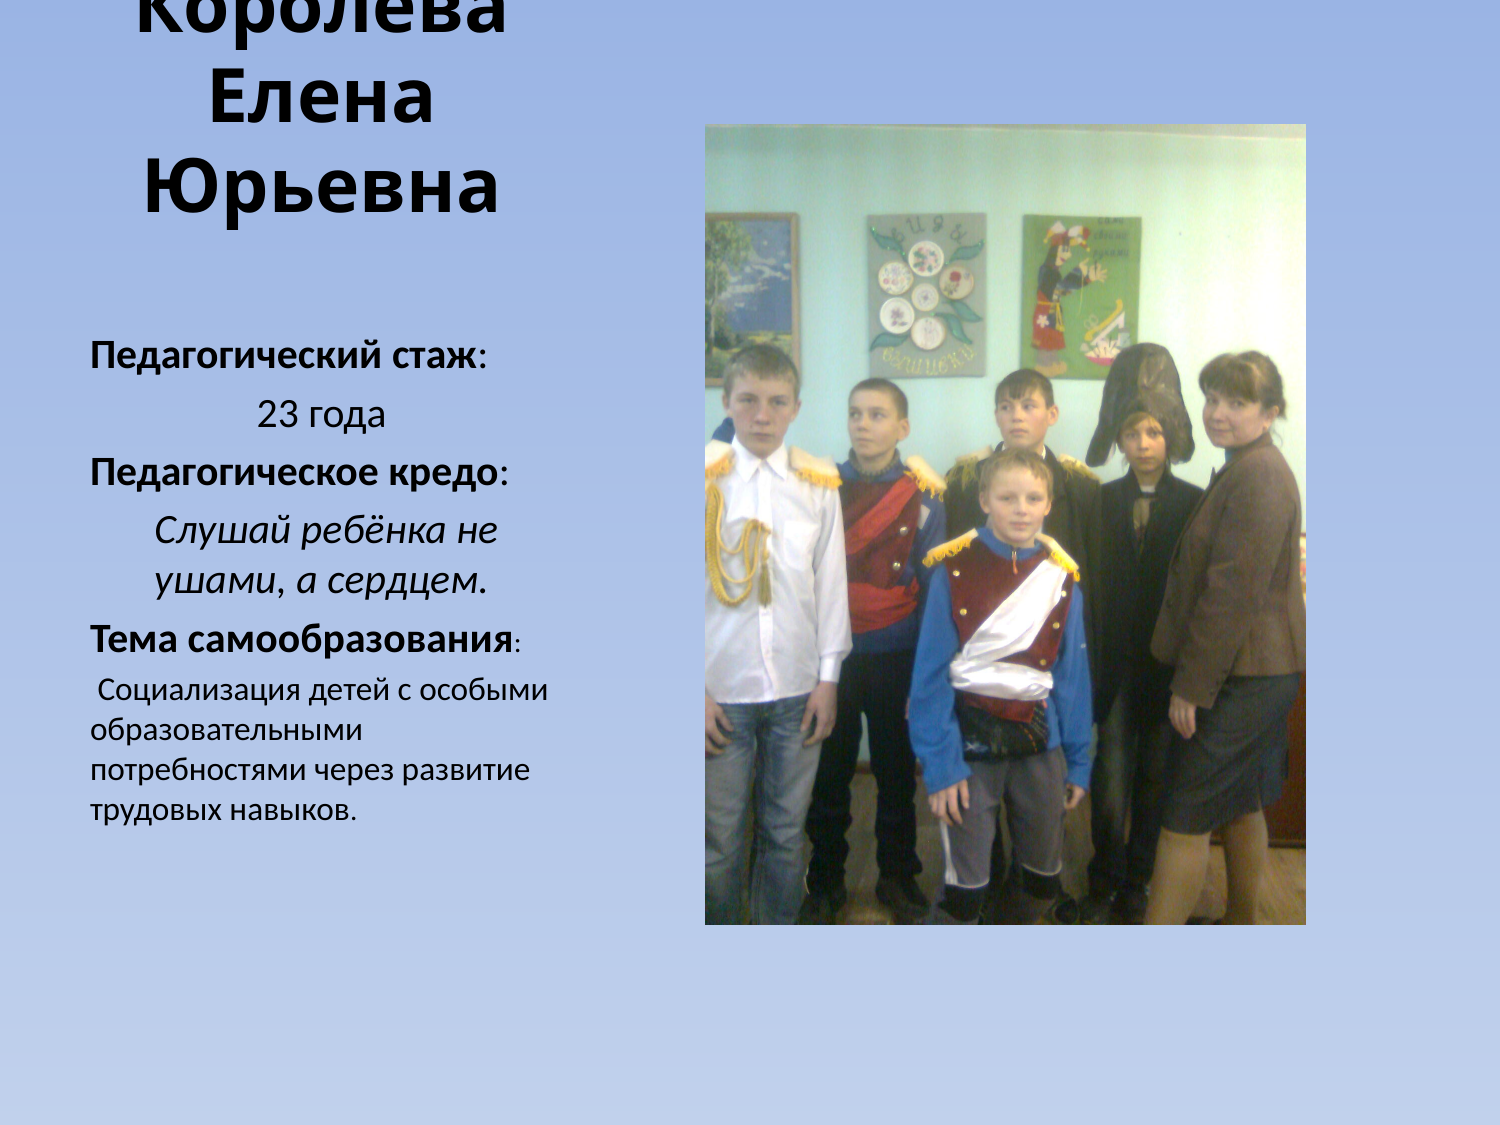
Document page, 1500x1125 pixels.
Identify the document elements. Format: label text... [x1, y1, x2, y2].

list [705, 124, 1306, 926]
list Педагогический стаж: 23 года Педагогическое кредо: Слушай ребёнка не ушами, а сердцем. Тема самообразования: Социализация детей с особыми образовательными потребностями через развитие трудовых навыков. [75, 235, 569, 1005]
title Королёва Елена Юрьевна [75, 44, 569, 235]
